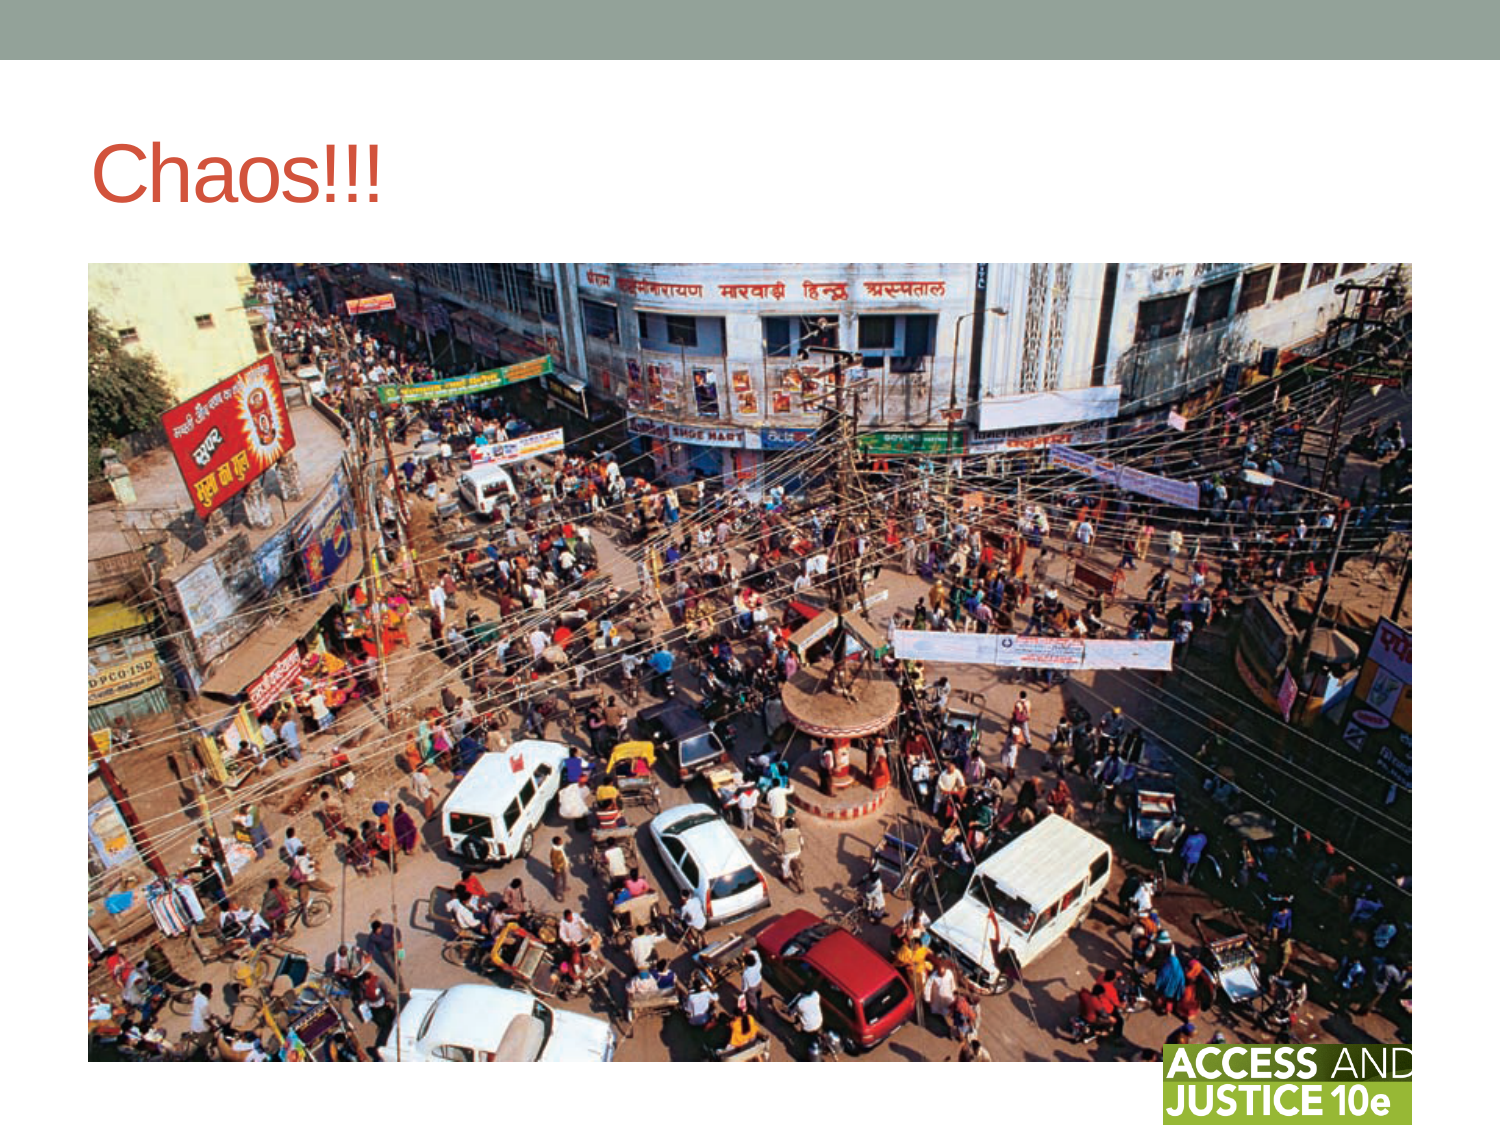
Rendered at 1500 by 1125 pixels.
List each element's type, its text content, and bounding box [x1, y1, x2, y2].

picture [1163, 1044, 1412, 1125]
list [87, 262, 1412, 1062]
title Chaos!!! [75, 87, 1425, 250]
